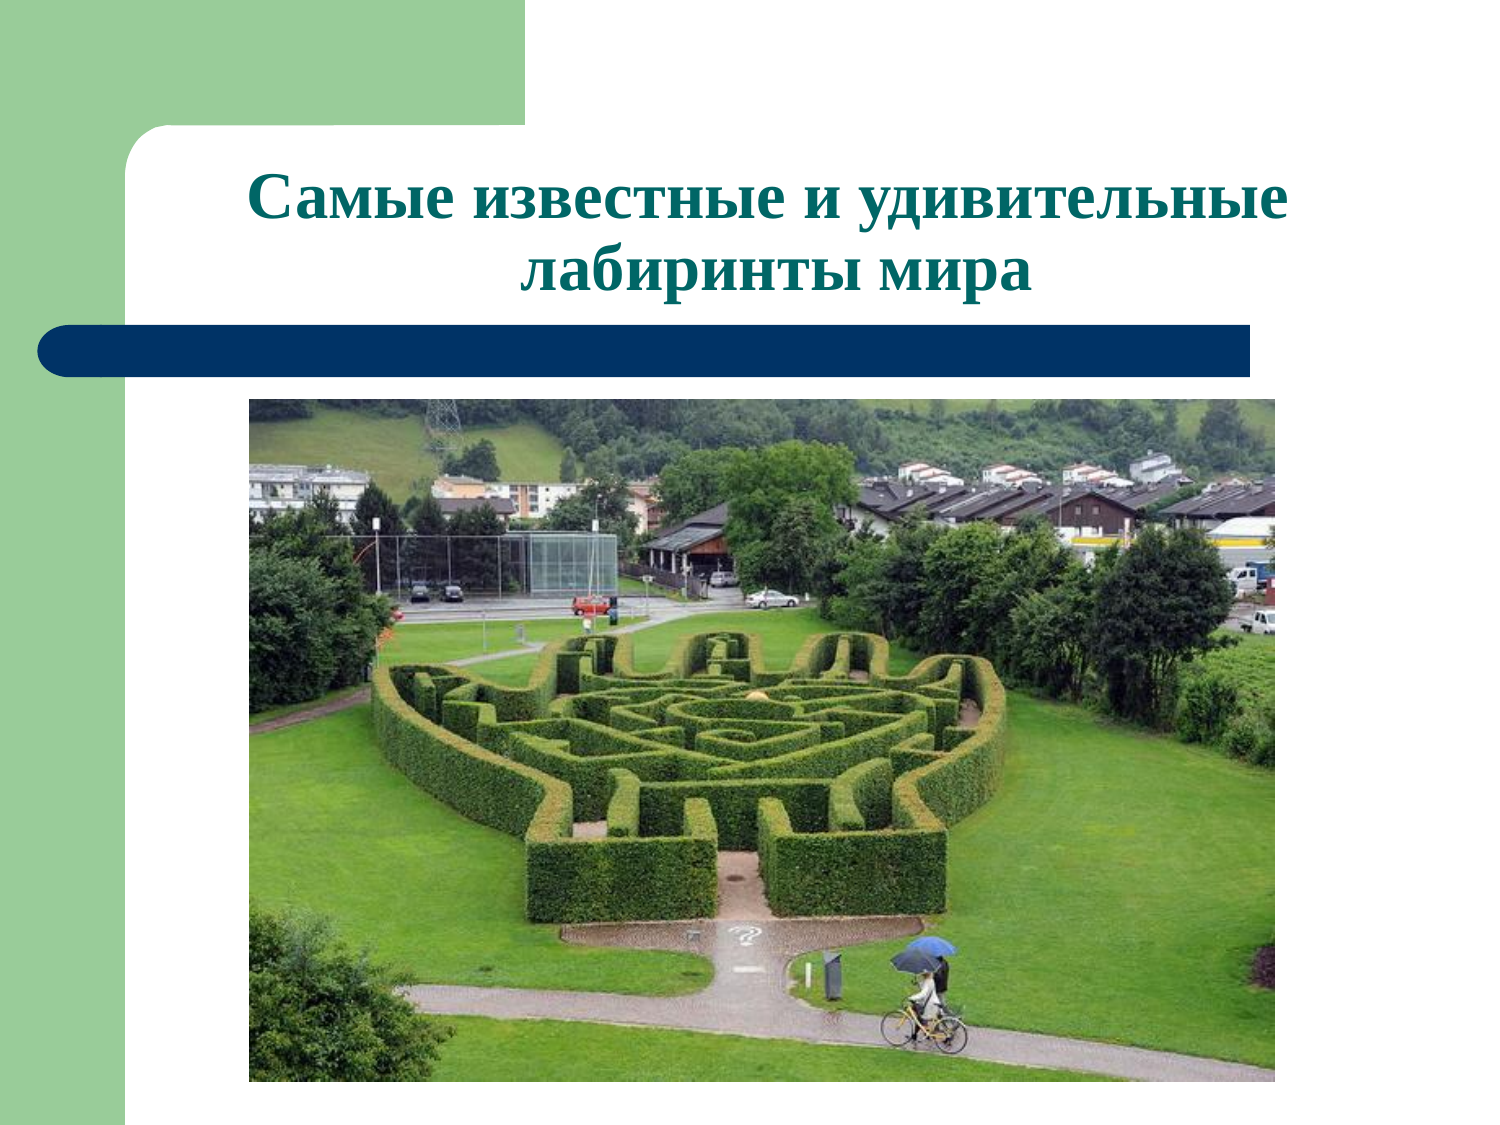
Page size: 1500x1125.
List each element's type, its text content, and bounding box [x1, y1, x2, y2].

title Самые известные и удивительные лабиринты мира [124, 124, 1413, 313]
picture [249, 399, 1276, 1082]
